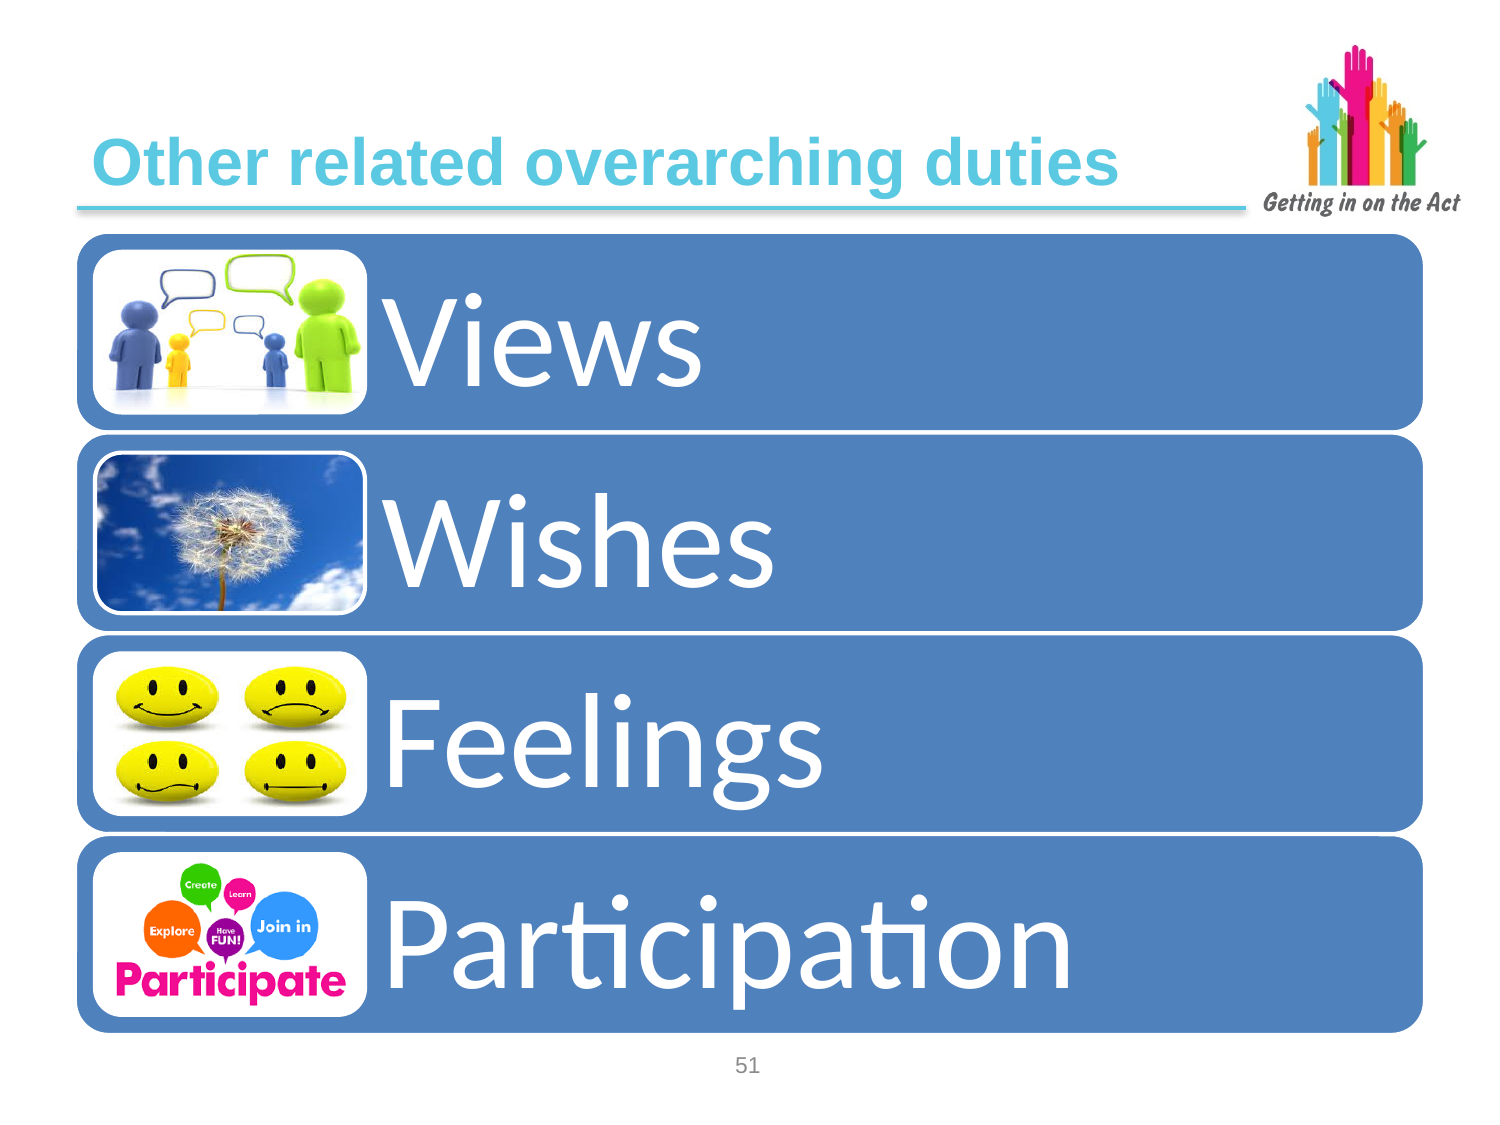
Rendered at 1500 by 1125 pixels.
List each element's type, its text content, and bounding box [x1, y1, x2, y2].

title Other related overarching duties [76, 42, 1247, 207]
picture [1246, 42, 1478, 220]
slide_number 50 [572, 1045, 923, 1095]
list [74, 231, 1426, 1036]
